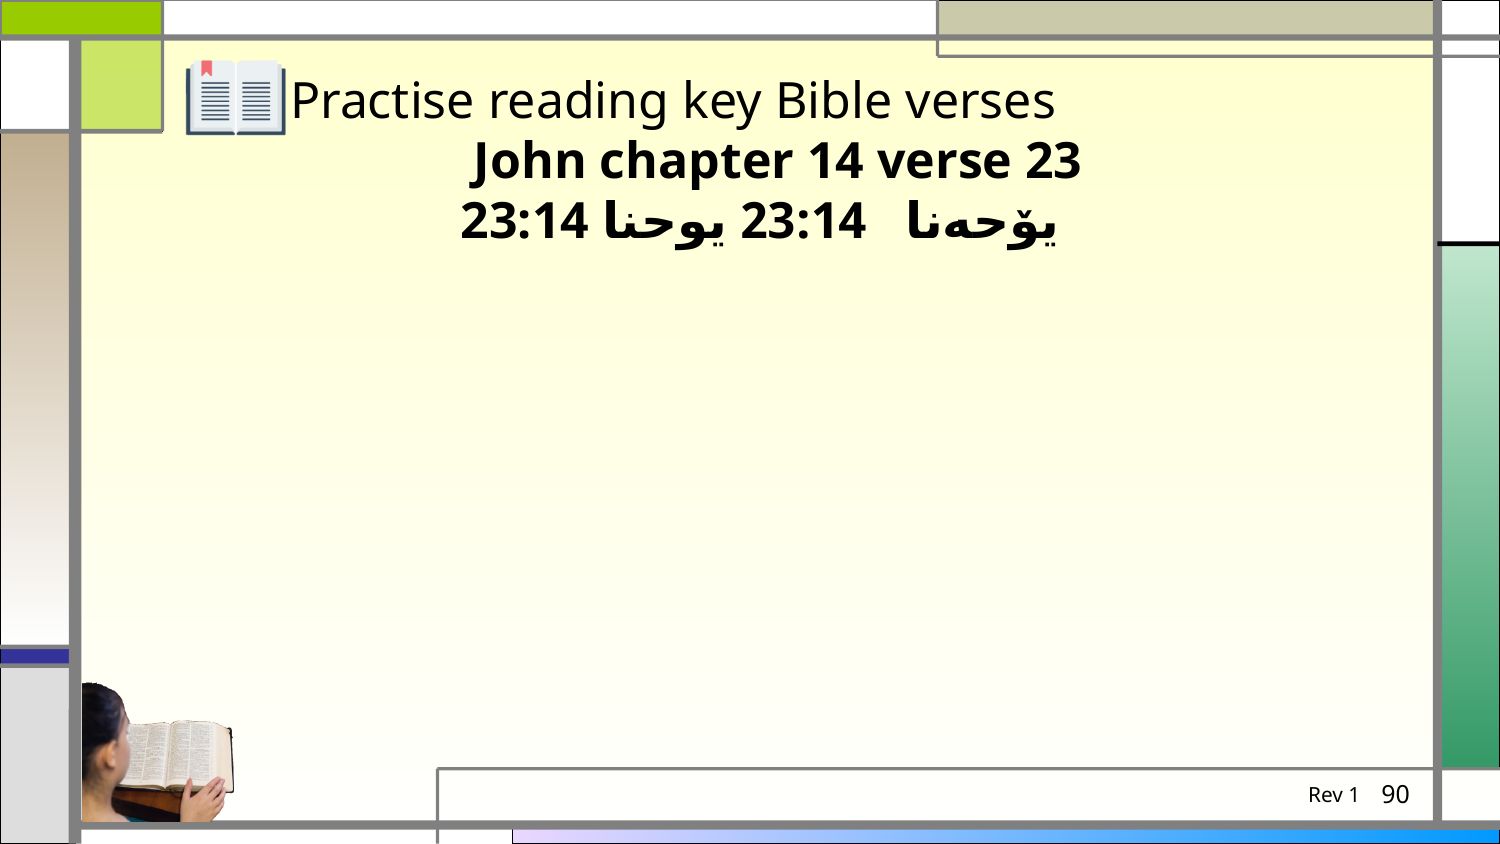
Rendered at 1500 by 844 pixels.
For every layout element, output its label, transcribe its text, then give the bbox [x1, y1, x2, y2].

picture [81, 682, 235, 822]
picture [176, 53, 291, 143]
text_box John chapter 14 verse 23 23:14 یۆحەنا 23:14 یوحنا [186, 121, 1205, 256]
text_box Rev 1 [1293, 774, 1387, 814]
text_box Practise reading key Bible verses [147, 15, 1199, 181]
slide_number 90 [1074, 770, 1425, 818]
